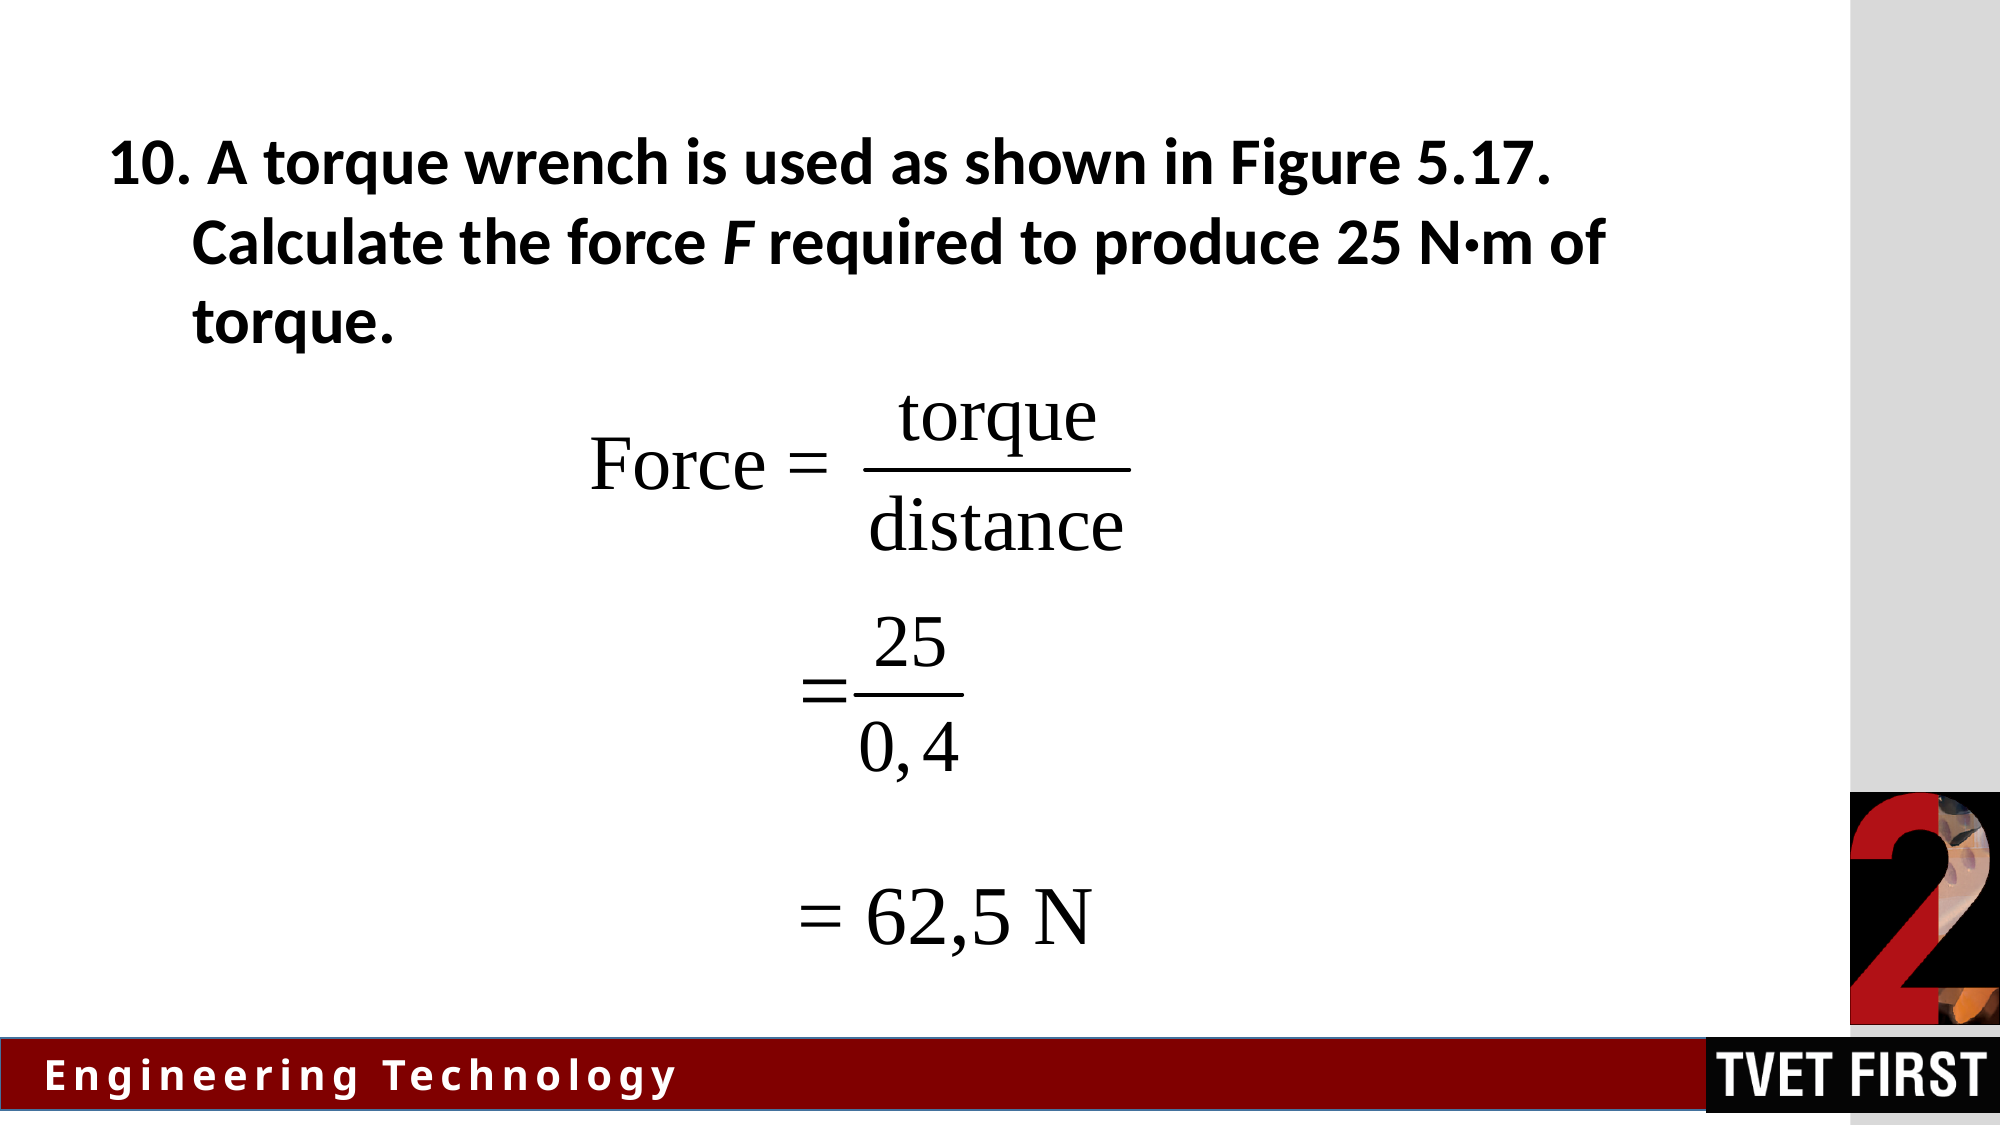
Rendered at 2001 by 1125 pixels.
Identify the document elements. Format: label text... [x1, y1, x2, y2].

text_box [784, 595, 978, 801]
picture [1706, 1037, 2000, 1113]
picture [1850, 792, 2000, 1025]
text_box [577, 364, 1148, 568]
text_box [784, 867, 1107, 980]
text_box A torque wrench is used as shown in Figure 5.17. Calculate the force F required to produce 25 N·m of torque. [92, 110, 1752, 365]
